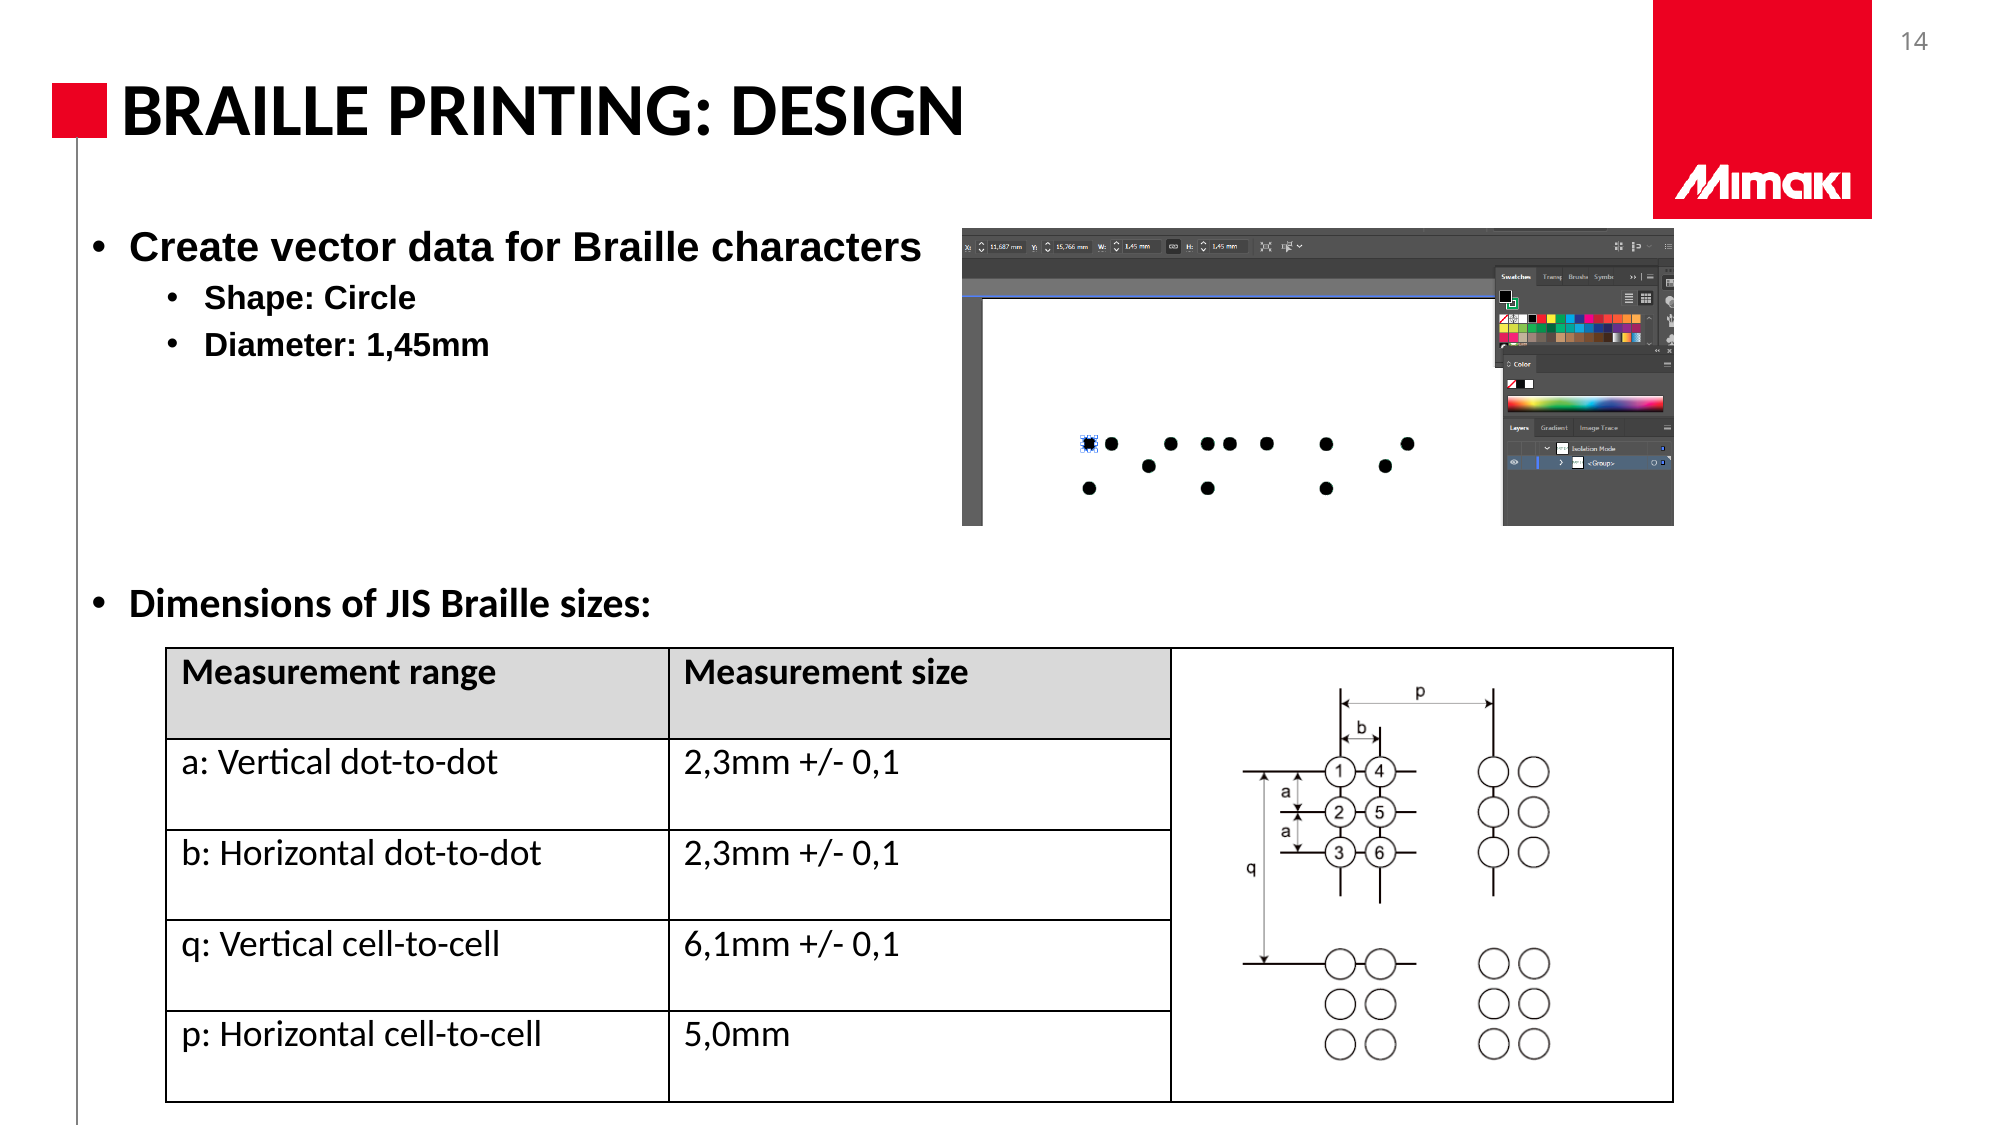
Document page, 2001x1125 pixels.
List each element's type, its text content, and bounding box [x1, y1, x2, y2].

picture [1222, 679, 1613, 1071]
table_cell 6,1mm +/- 0,1 [670, 921, 1170, 1010]
title Braille printing: Design [106, 58, 1654, 164]
table_header Measurement range [167, 649, 668, 738]
table_cell 5,0mm [670, 1012, 1170, 1101]
list Create vector data for Braille characters Shape: Circle Diameter: 1,45mm Dimensions of JIS Braille sizes: [76, 218, 1654, 1125]
table_cell q: Vertical cell-to-cell [167, 921, 668, 1010]
table_header Measurement size [670, 649, 1170, 738]
table_cell a: Vertical dot-to-dot [167, 740, 668, 829]
table_header [1172, 649, 1672, 1101]
table_cell 2,3mm +/- 0,1 [670, 831, 1170, 919]
table_cell 2,3mm +/- 0,1 [670, 740, 1170, 829]
picture [1653, 0, 1872, 219]
table_cell b: Horizontal dot-to-dot [167, 831, 668, 919]
picture [962, 228, 1674, 526]
table_cell p: Horizontal cell-to-cell [167, 1012, 668, 1101]
